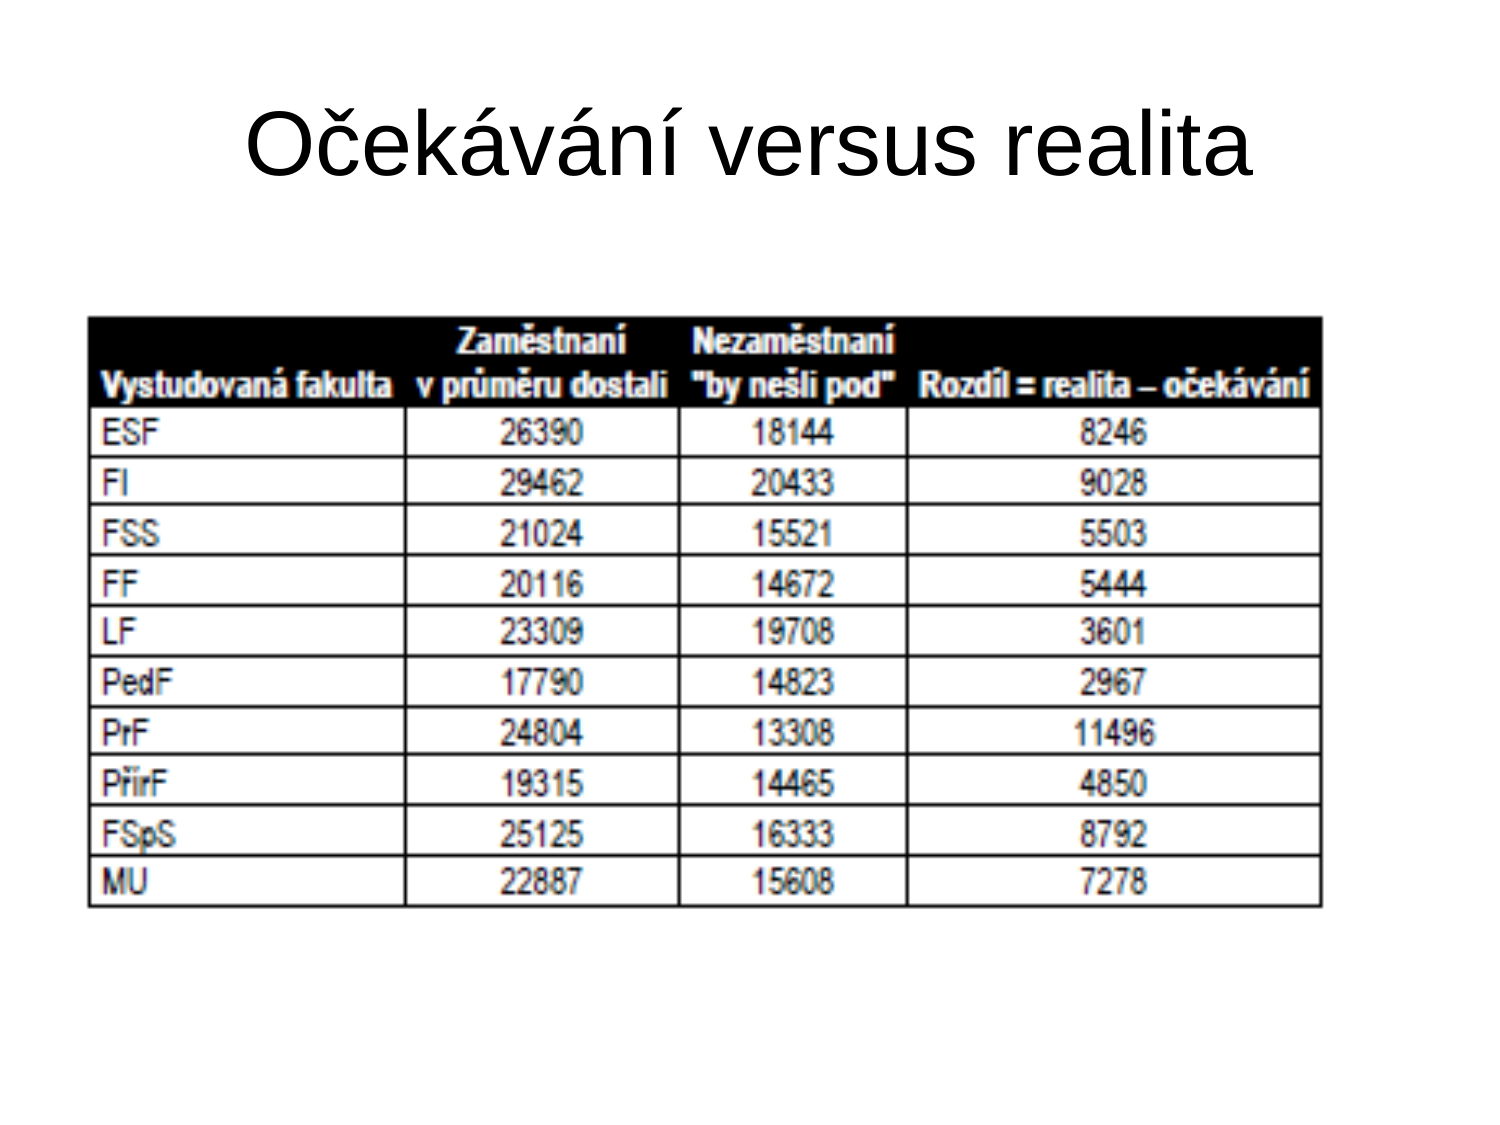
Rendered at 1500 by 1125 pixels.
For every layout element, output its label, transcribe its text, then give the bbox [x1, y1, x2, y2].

title Očekávání versus realita [74, 44, 1426, 233]
picture [52, 266, 1412, 977]
